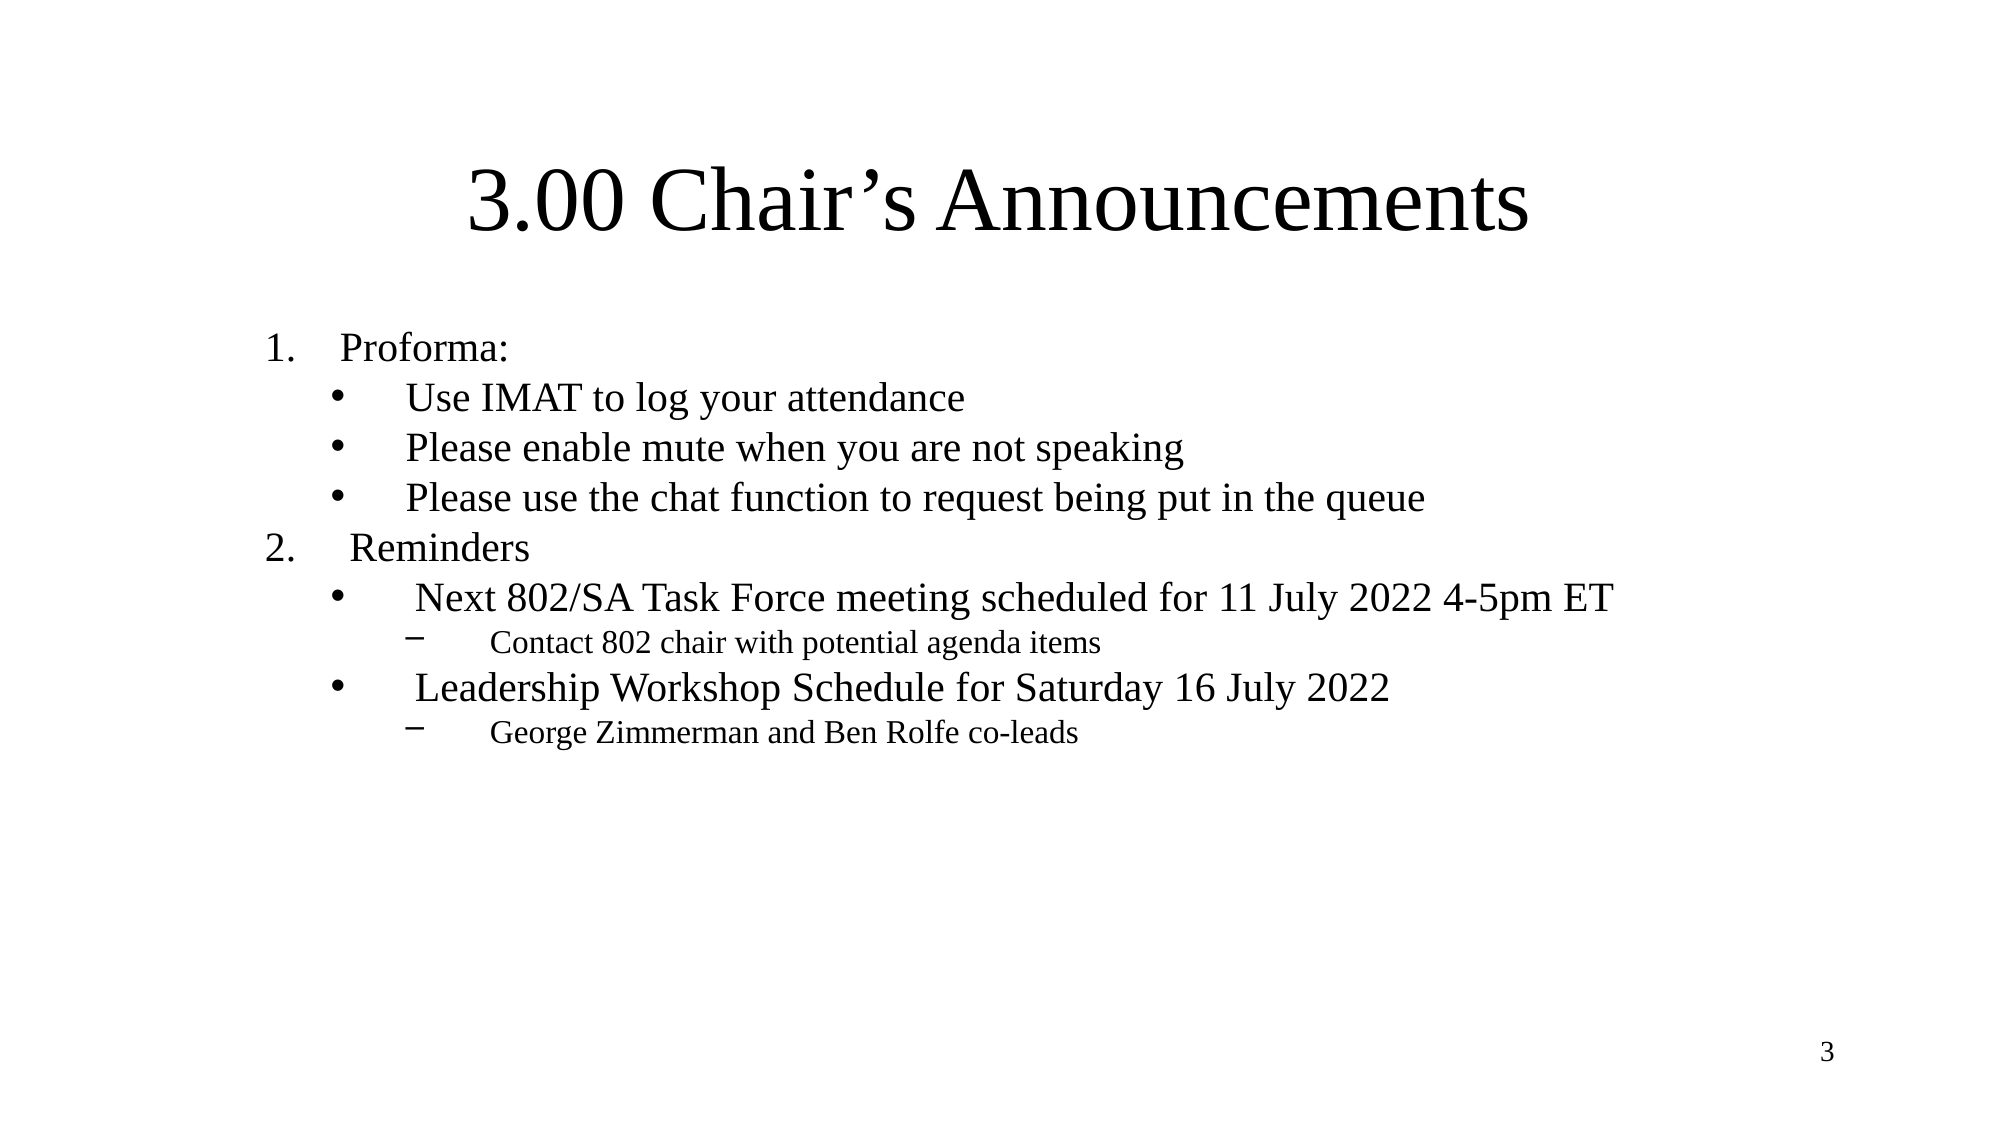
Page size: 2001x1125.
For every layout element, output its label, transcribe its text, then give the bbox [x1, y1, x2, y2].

list Proforma: Use IMAT to log your attendance Please enable mute when you are not speaking Please use the chat function to request being put in the queue Reminders Next 802/SA Task Force meeting scheduled for 11 July 2022 4-5pm ET Contact 802 chair with potential agenda items Leadership Workshop Schedule for Saturday 16 July 2022 George Zimmerman and Ben Rolfe co-leads [174, 312, 1901, 988]
title 3.00 Chair’s Announcements [149, 99, 1851, 288]
slide_number 3 [1433, 1024, 1851, 1101]
